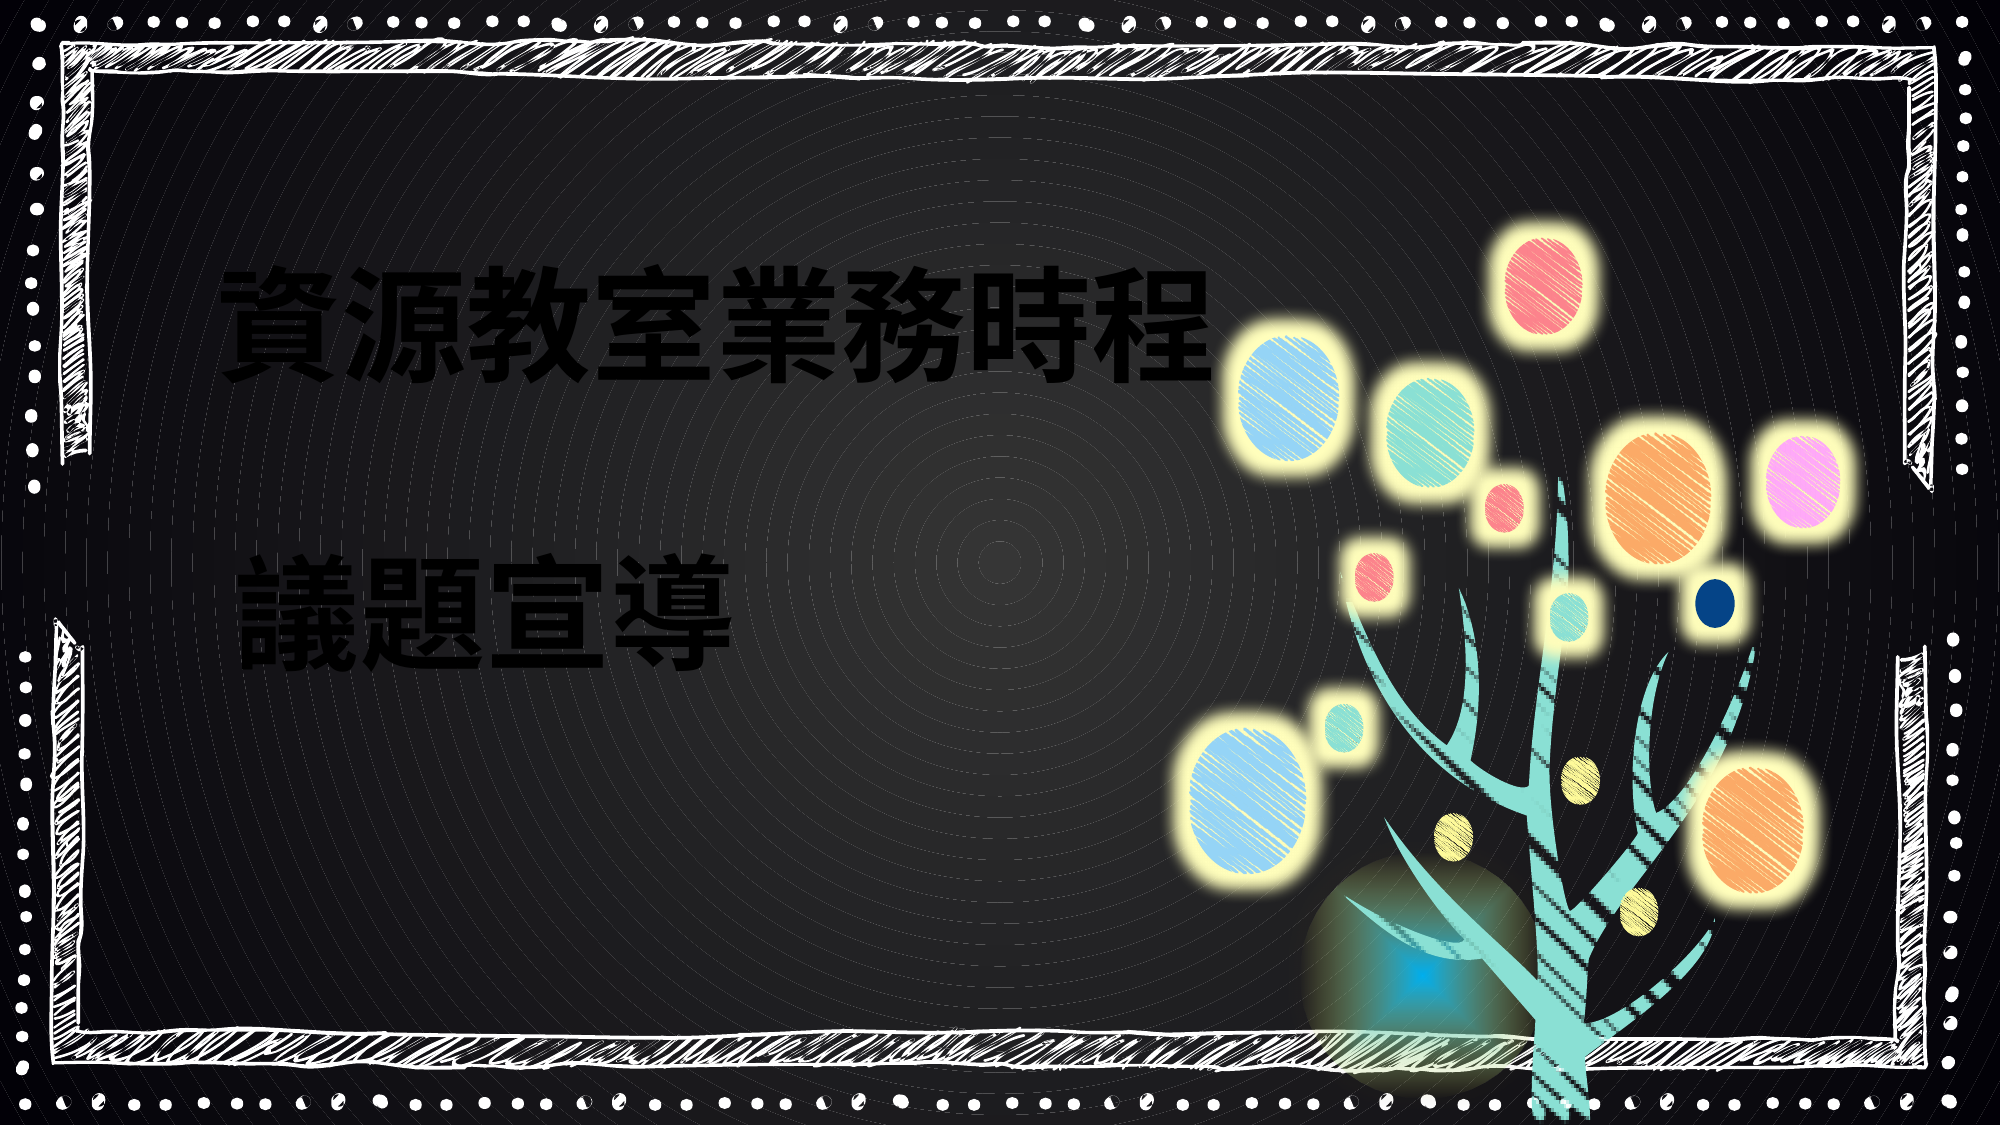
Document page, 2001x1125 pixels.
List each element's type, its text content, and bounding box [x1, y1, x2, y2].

text_box [1299, 937, 1535, 1099]
text_box 資源教室業務時程 [196, 237, 1188, 408]
text_box [1395, 937, 1712, 1125]
text_box [1493, 937, 1537, 979]
text_box 議題宣導 [215, 525, 855, 696]
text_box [1188, 237, 1841, 937]
